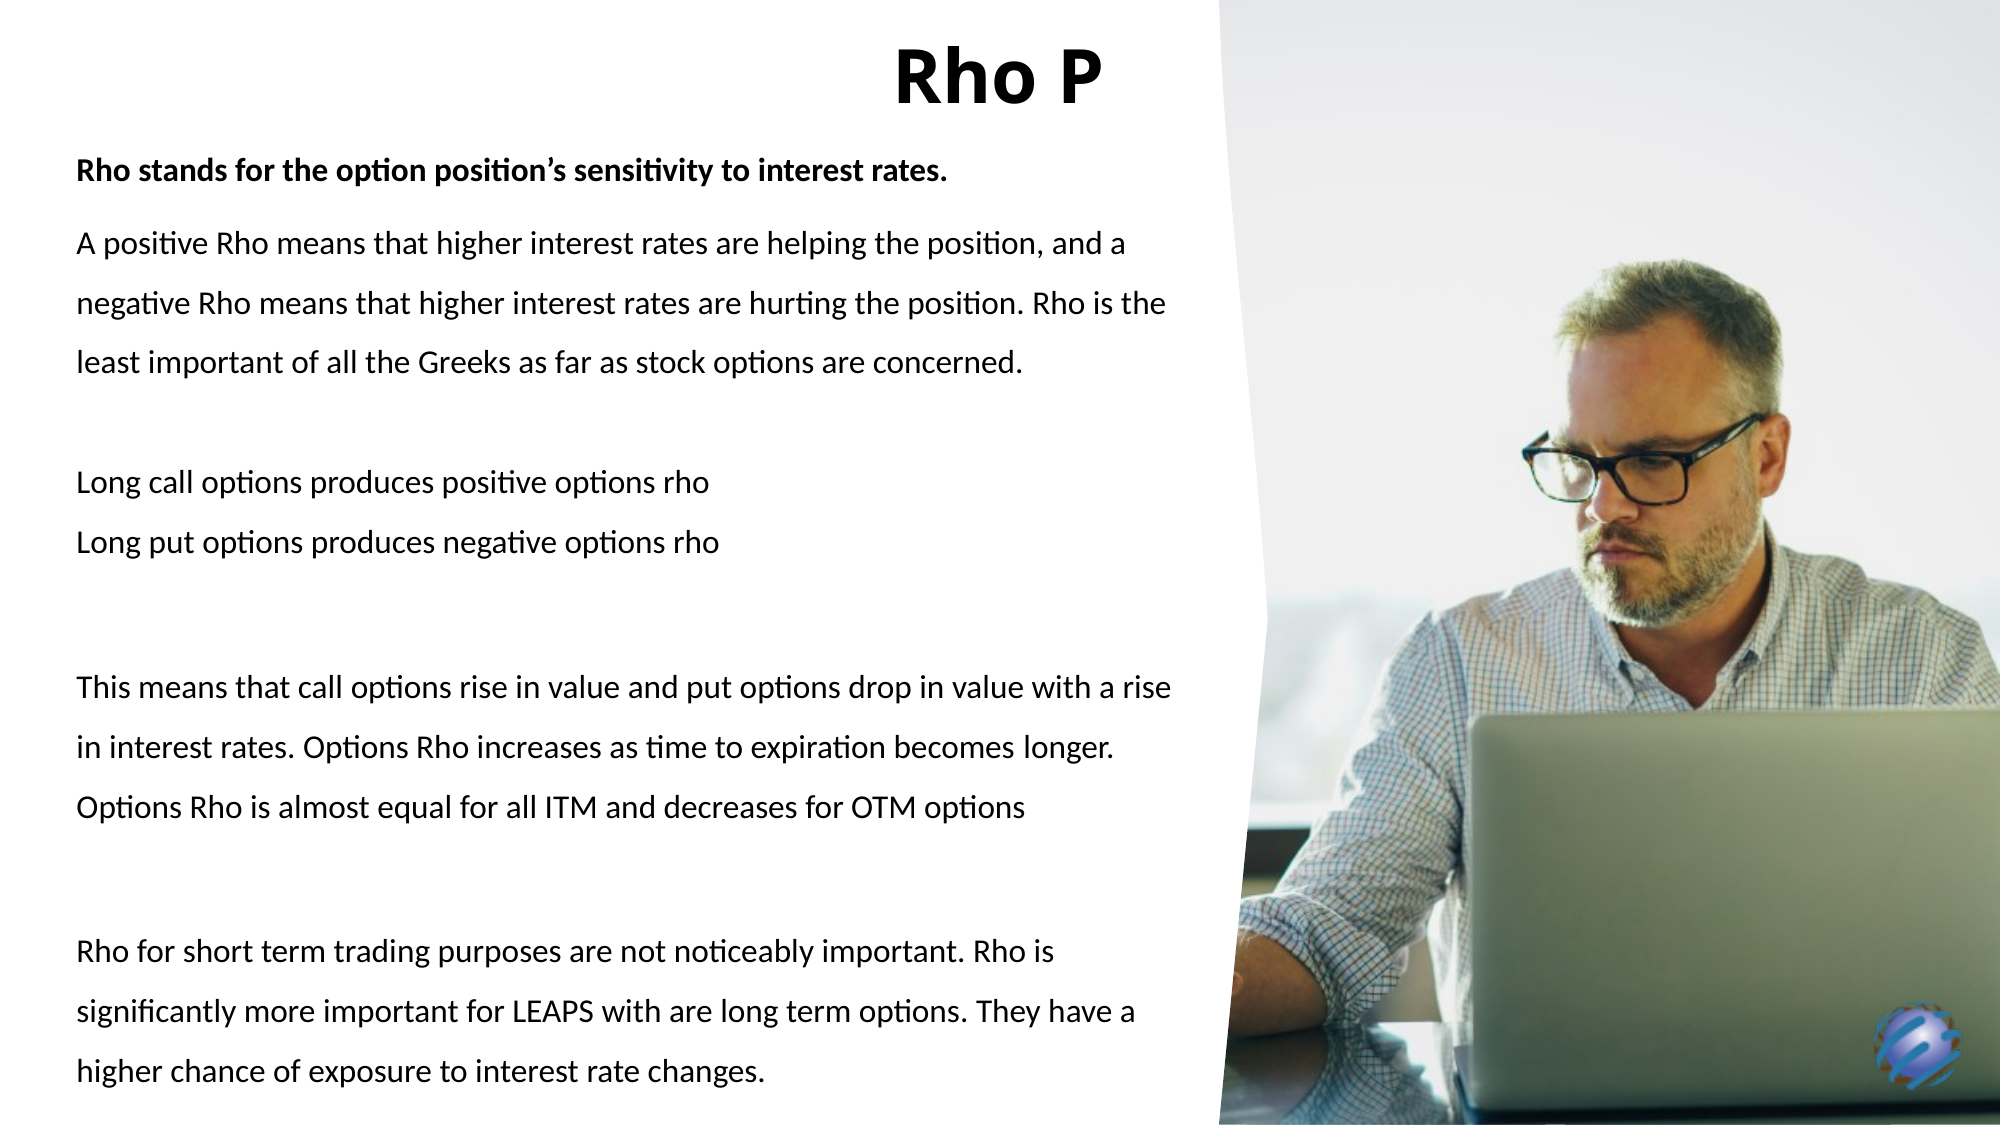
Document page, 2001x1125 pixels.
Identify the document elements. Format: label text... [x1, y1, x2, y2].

title Rho Ρ [877, 25, 1123, 128]
text_box [362, 212, 719, 788]
picture [1218, 0, 2000, 1125]
text_box Rho stands for the option position’s sensitivity to interest rates. A positive Rho means that higher interest rates are helping the position, and a negative Rho means that higher interest rates are hurting the position. Rho is the least important of all the Greeks as far as stock options are concerned. Long call options produces positive options rho Long put options produces negative options rho This means that call options rise in value and put options drop in value with a rise in interest rates. Options Rho increases as time to expiration becomes longer. Options Rho is almost equal for all ITM and decreases for OTM options Rho for short term trading purposes are not noticeably important. Rho is significantly more important for LEAPS with are long term options. They have a higher chance of exposure to interest rate changes. [61, 128, 1218, 1090]
